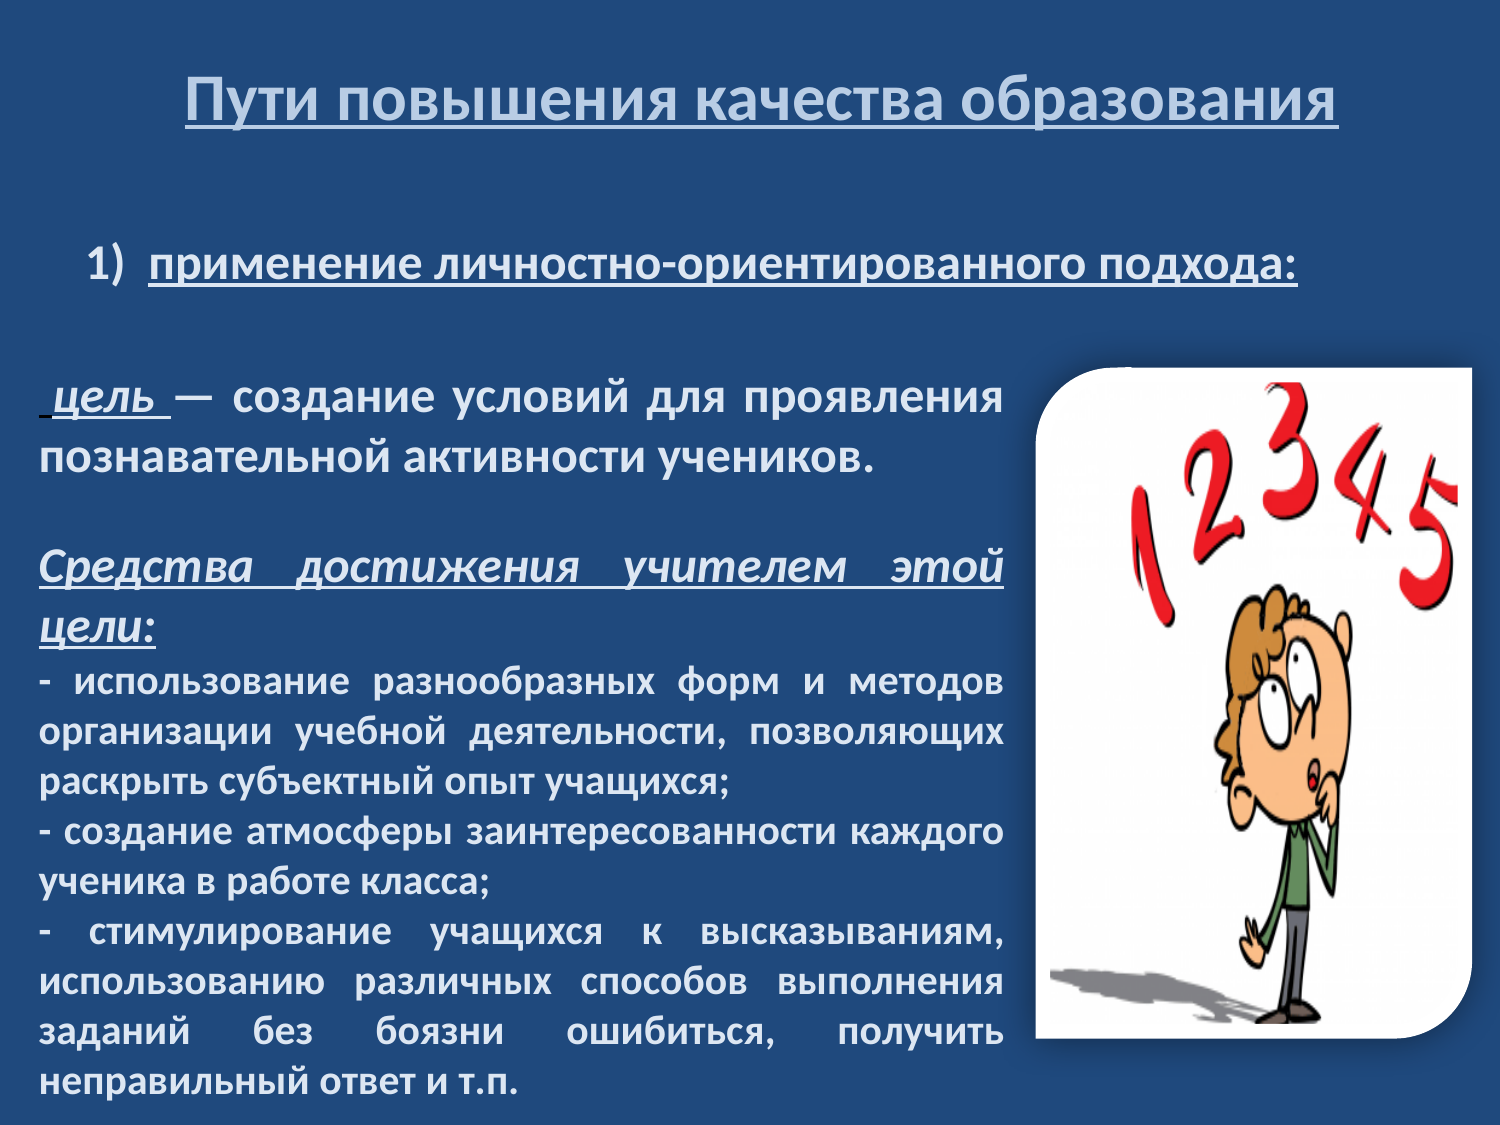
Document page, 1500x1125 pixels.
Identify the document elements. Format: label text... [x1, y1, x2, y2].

picture [1042, 374, 1466, 1032]
text_box Пути повышения качества образования [140, 46, 1383, 142]
text_box цель — создание условий для проявления познавательной активности учеников. Средства достижения учителем этой цели: - использование разнообразных форм и методов организации учебной деятельности, позволяющих раскрыть субъектный опыт учащихся; - создание атмосферы заинтересованности каждого ученика в работе класса; - стимулирование учащихся к высказываниям, использованию различных способов выполнения заданий без боязни ошибиться, получить неправильный ответ и т.п. [23, 355, 1020, 1111]
text_box 1) применение личностно-ориентированного подхода: [70, 222, 1325, 298]
